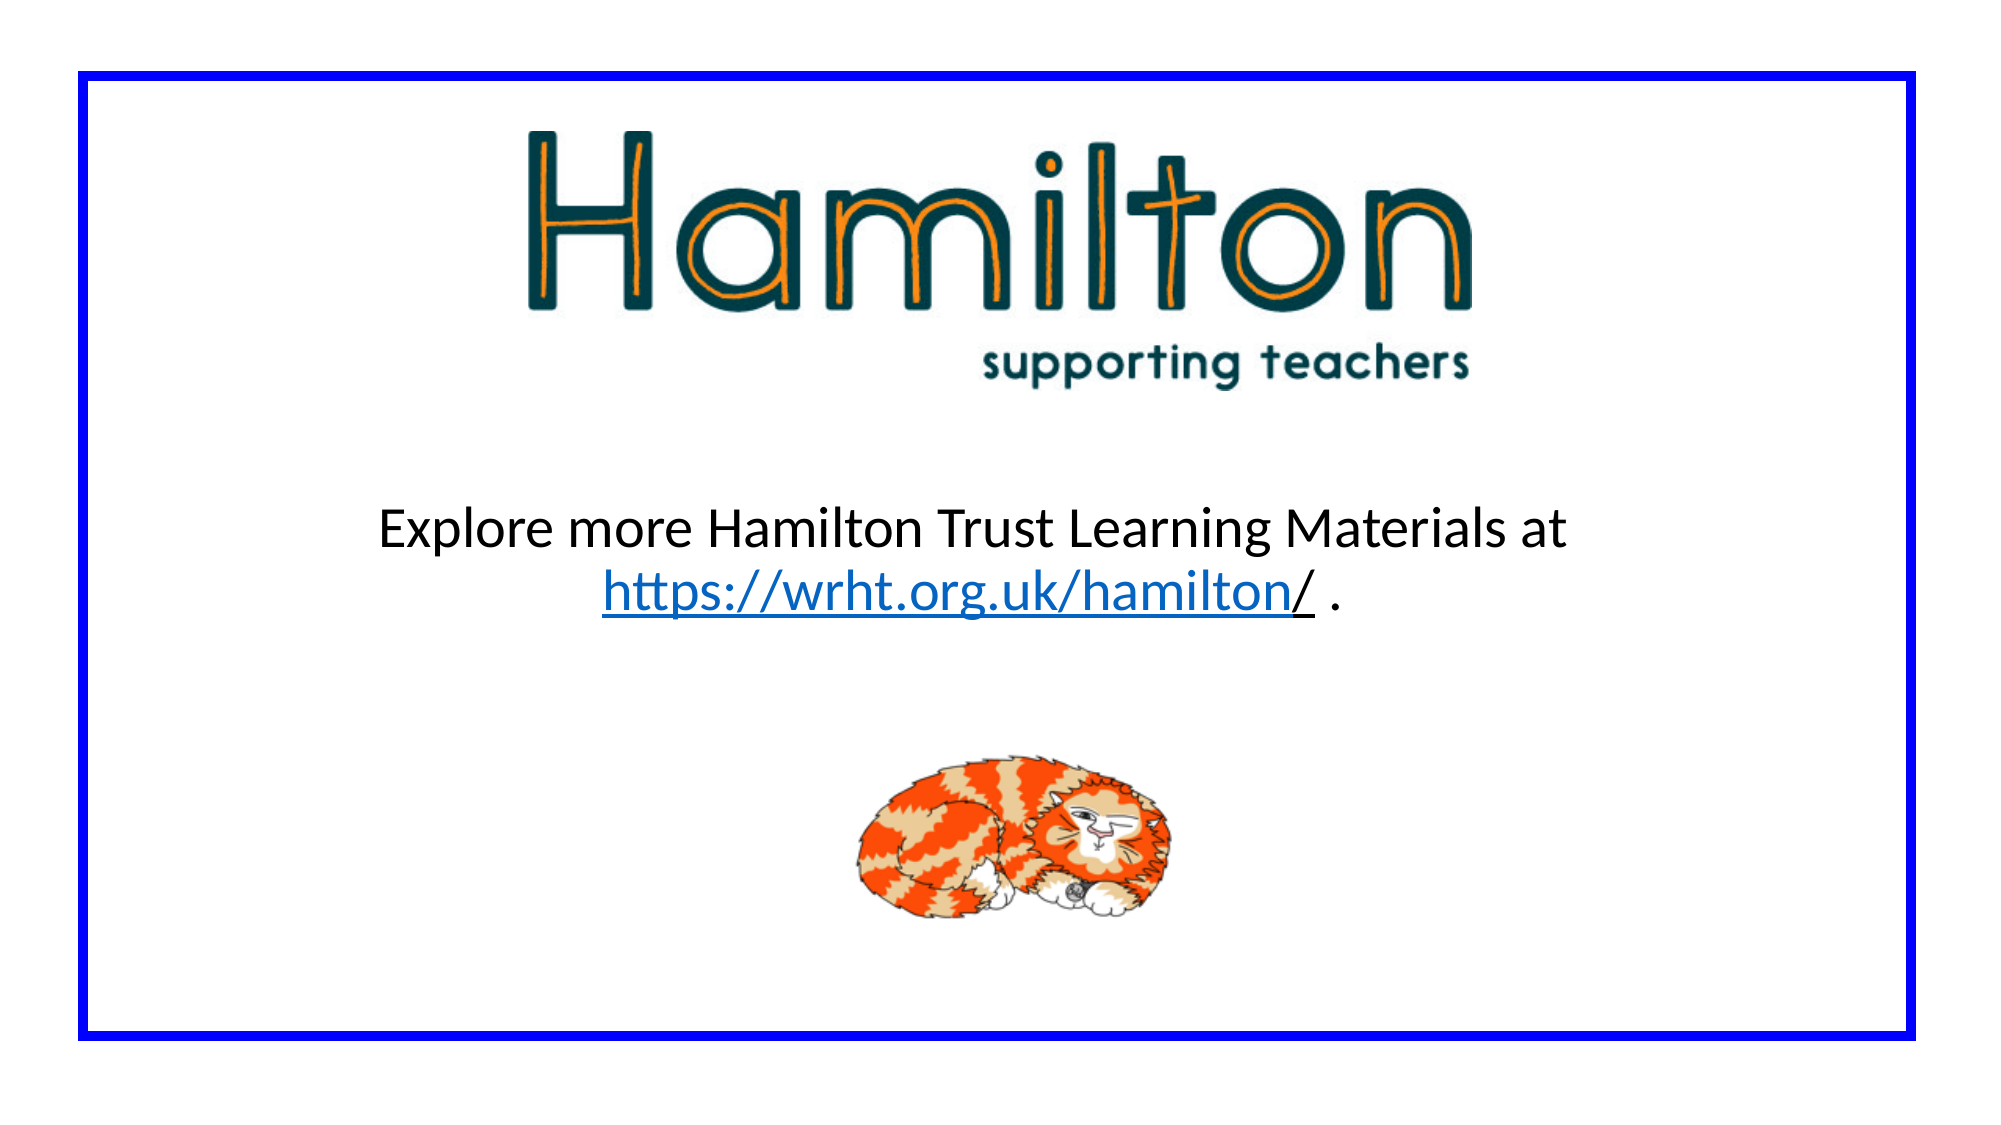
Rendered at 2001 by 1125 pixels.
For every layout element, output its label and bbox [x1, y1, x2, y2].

picture [528, 131, 1471, 391]
picture [829, 749, 1219, 987]
text_box [82, 75, 1912, 1037]
